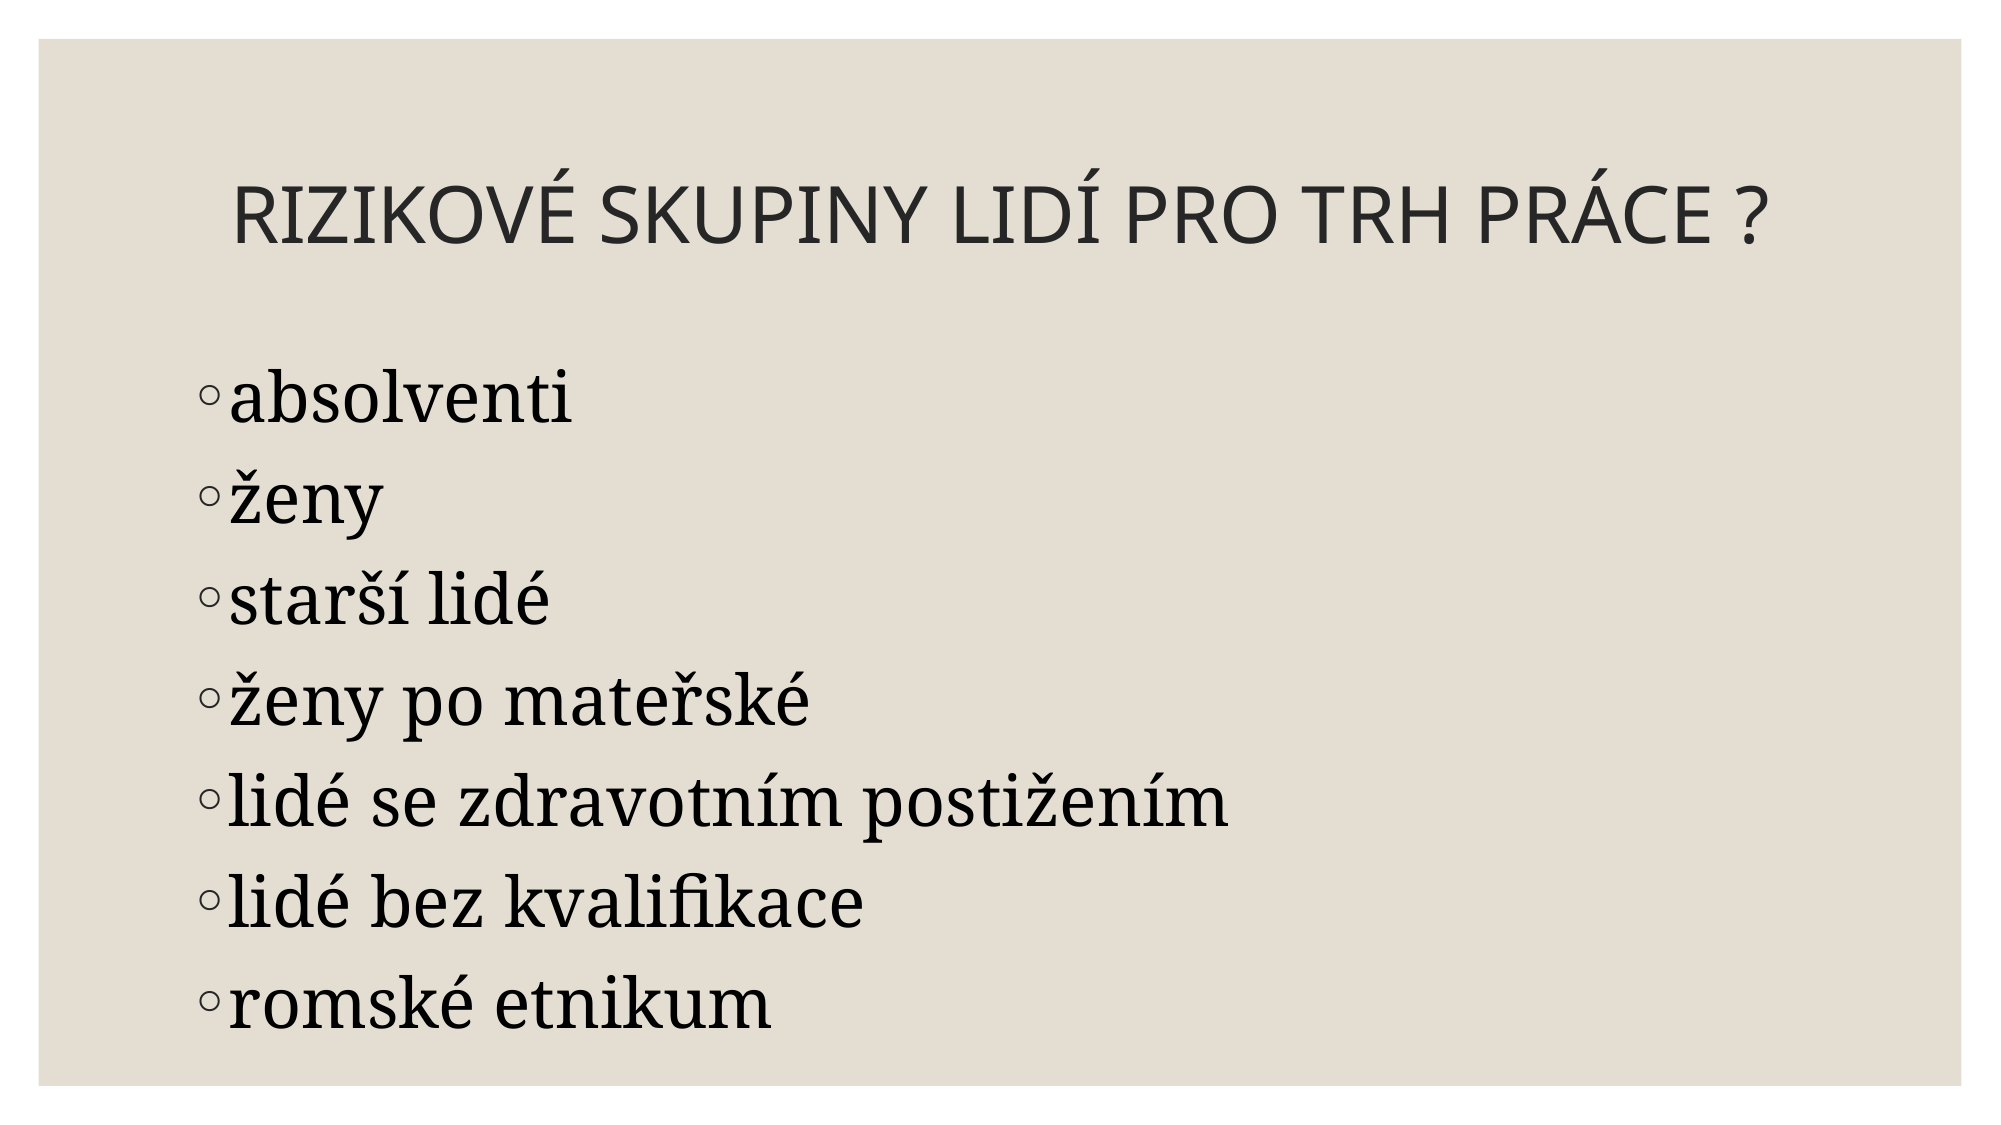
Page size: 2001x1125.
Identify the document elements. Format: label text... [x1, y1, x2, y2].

title RIZIKOVÉ SKUPINY LIDÍ PRO TRH PRÁCE ? [174, 105, 1825, 331]
list absolventi ženy starší lidé ženy po mateřské lidé se zdravotním postižením lidé bez kvalifikace romské etnikum [174, 345, 1825, 1058]
